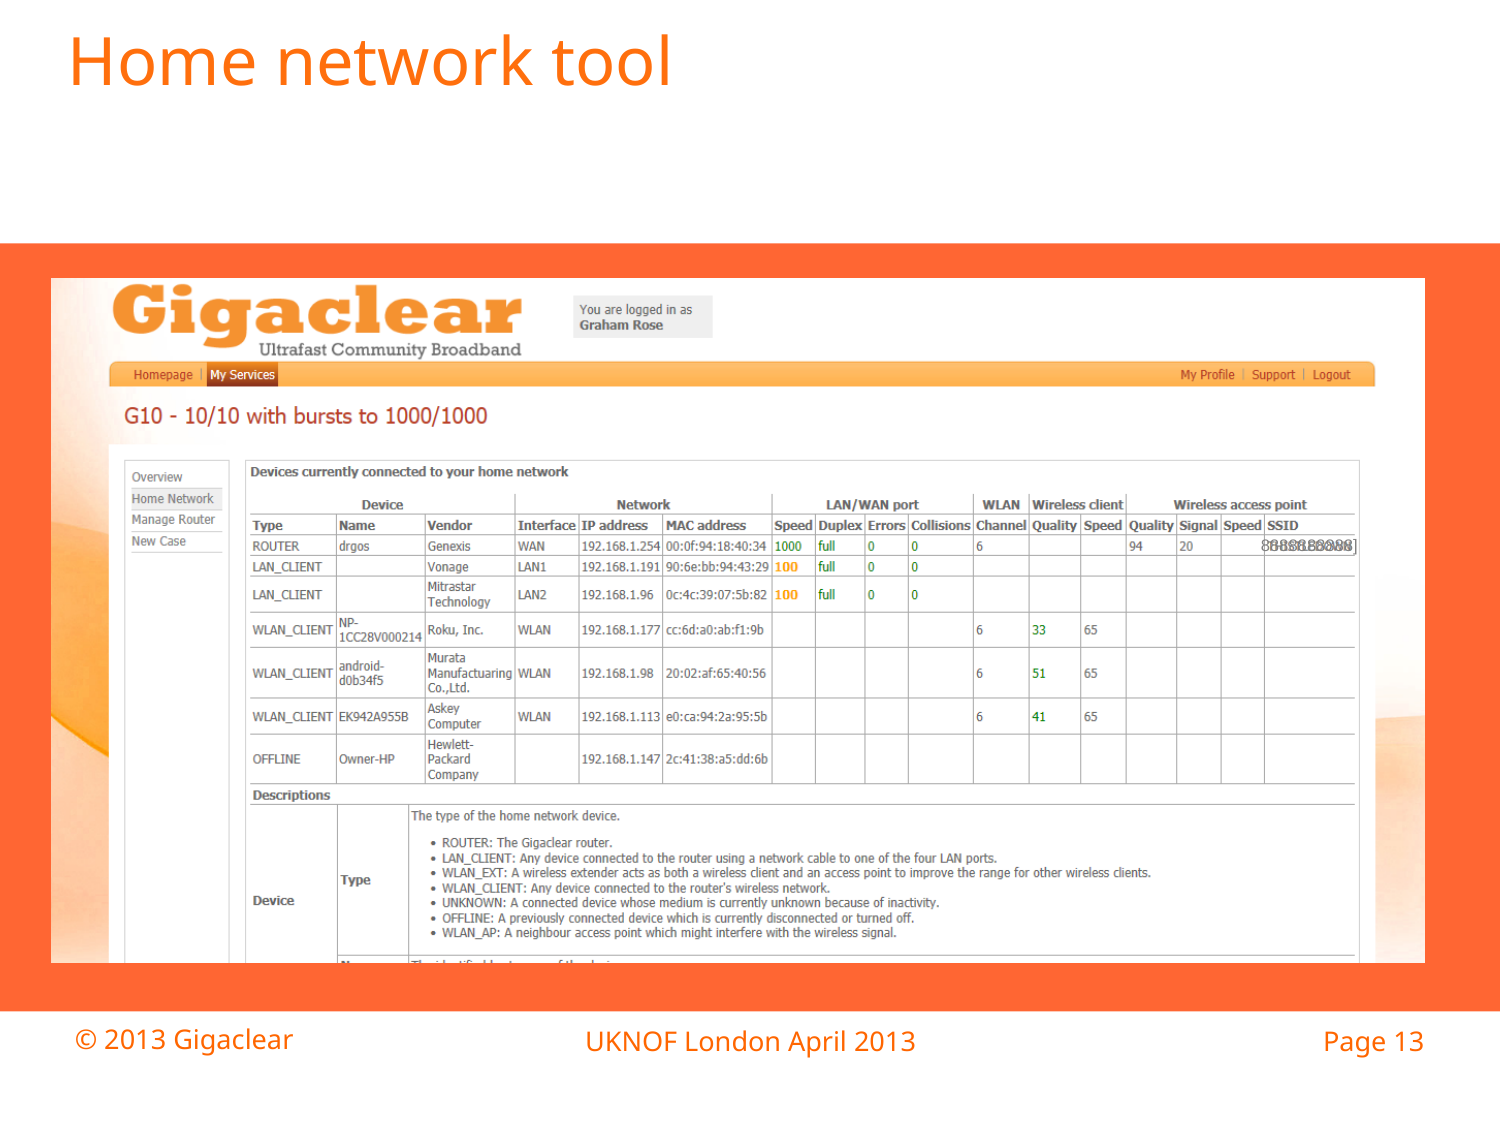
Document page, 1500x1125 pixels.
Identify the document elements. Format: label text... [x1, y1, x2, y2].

slide_number Page 13 [1075, 1024, 1425, 1103]
slide_number © 2013 Gigaclear [74, 1024, 424, 1103]
text_box Home network tool [53, 19, 1403, 149]
footer UKNOF London April 2013 [512, 1024, 989, 1103]
picture [51, 278, 1425, 963]
